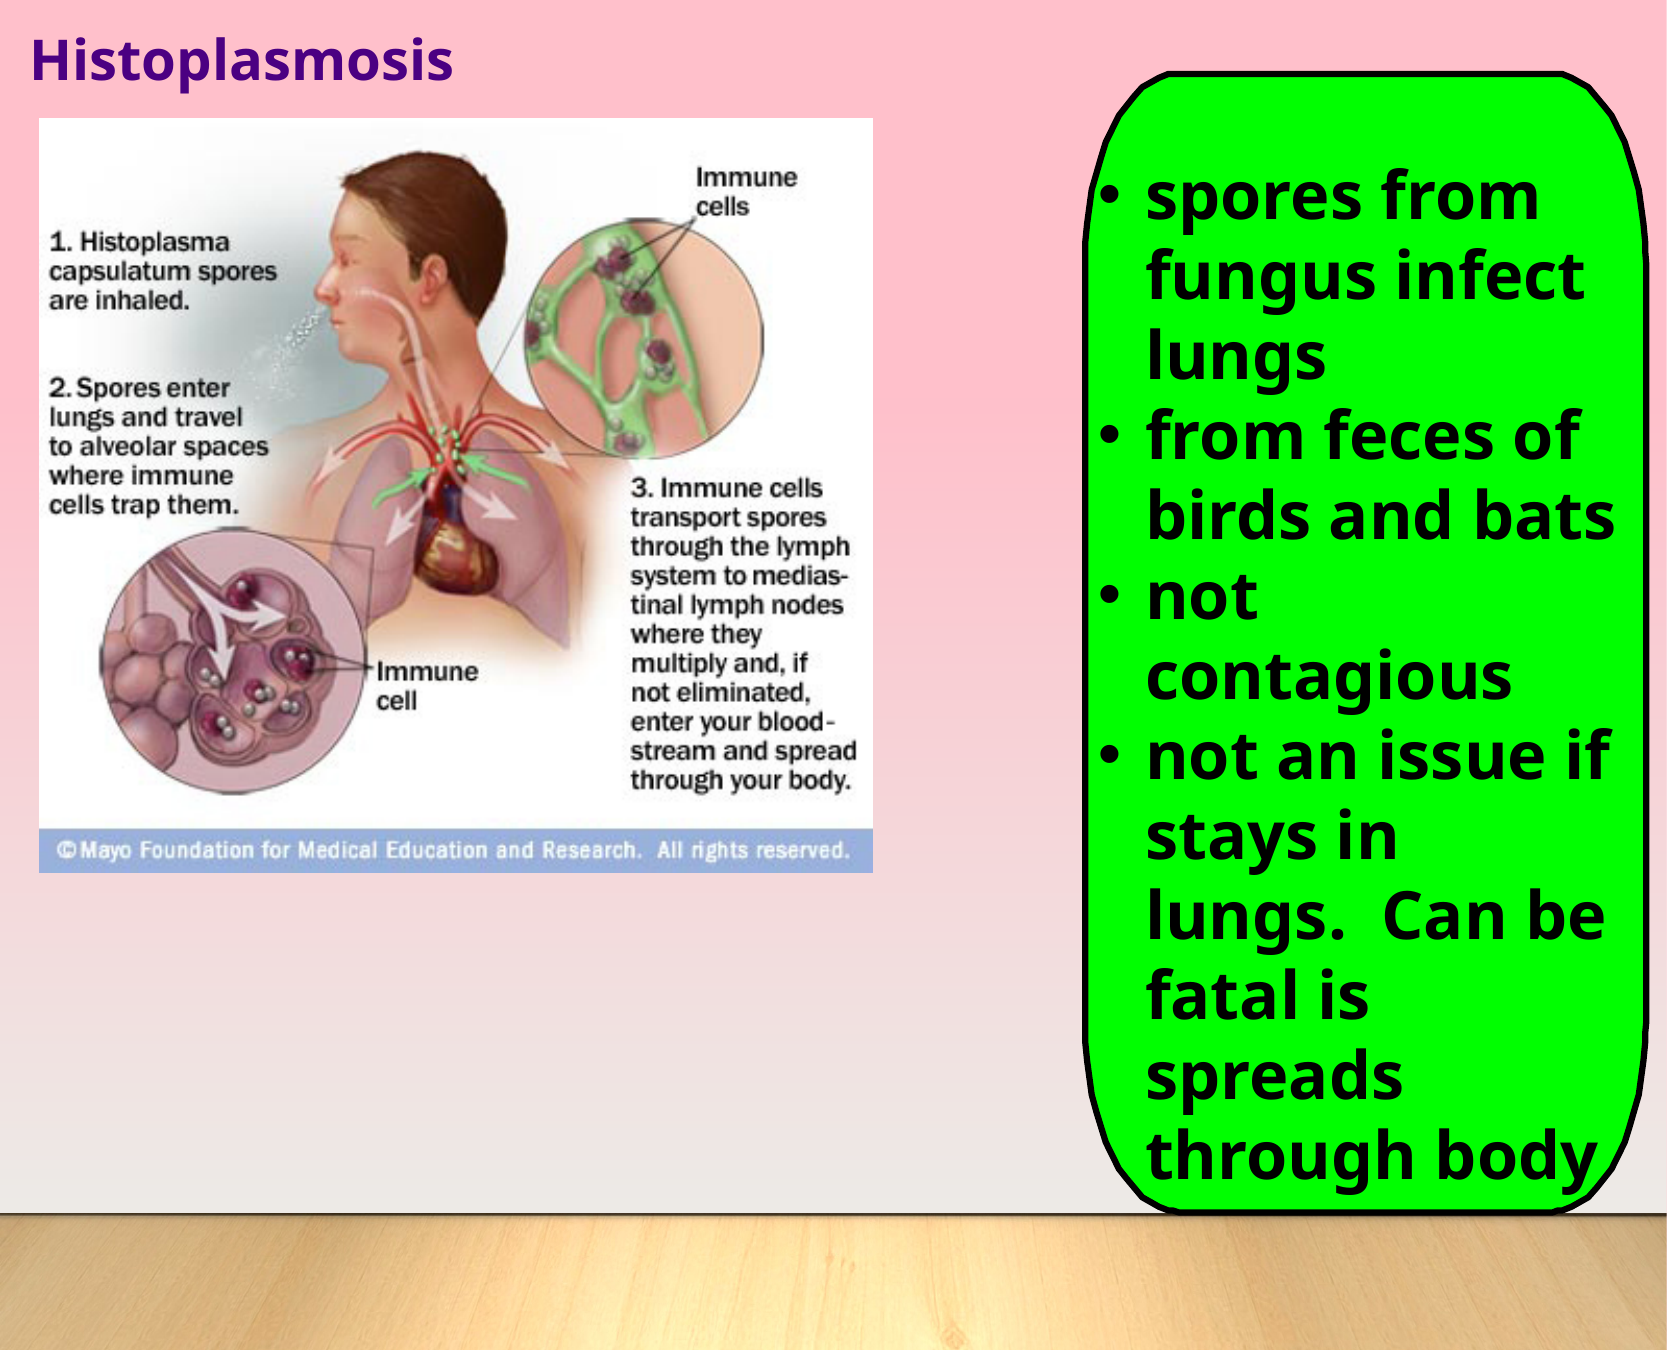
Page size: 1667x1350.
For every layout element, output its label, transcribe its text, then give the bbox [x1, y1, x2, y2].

text_box spores from fungus infect lungs from feces of birds and bats not contagious not an issue if stays in lungs. Can be fatal is spreads through body [1083, 145, 1645, 1200]
picture [39, 118, 874, 874]
text_box [1103, 72, 1627, 145]
text_box Histoplasmosis [14, 16, 958, 99]
text_box [1144, 1200, 1587, 1214]
picture [0, 1213, 1667, 1350]
